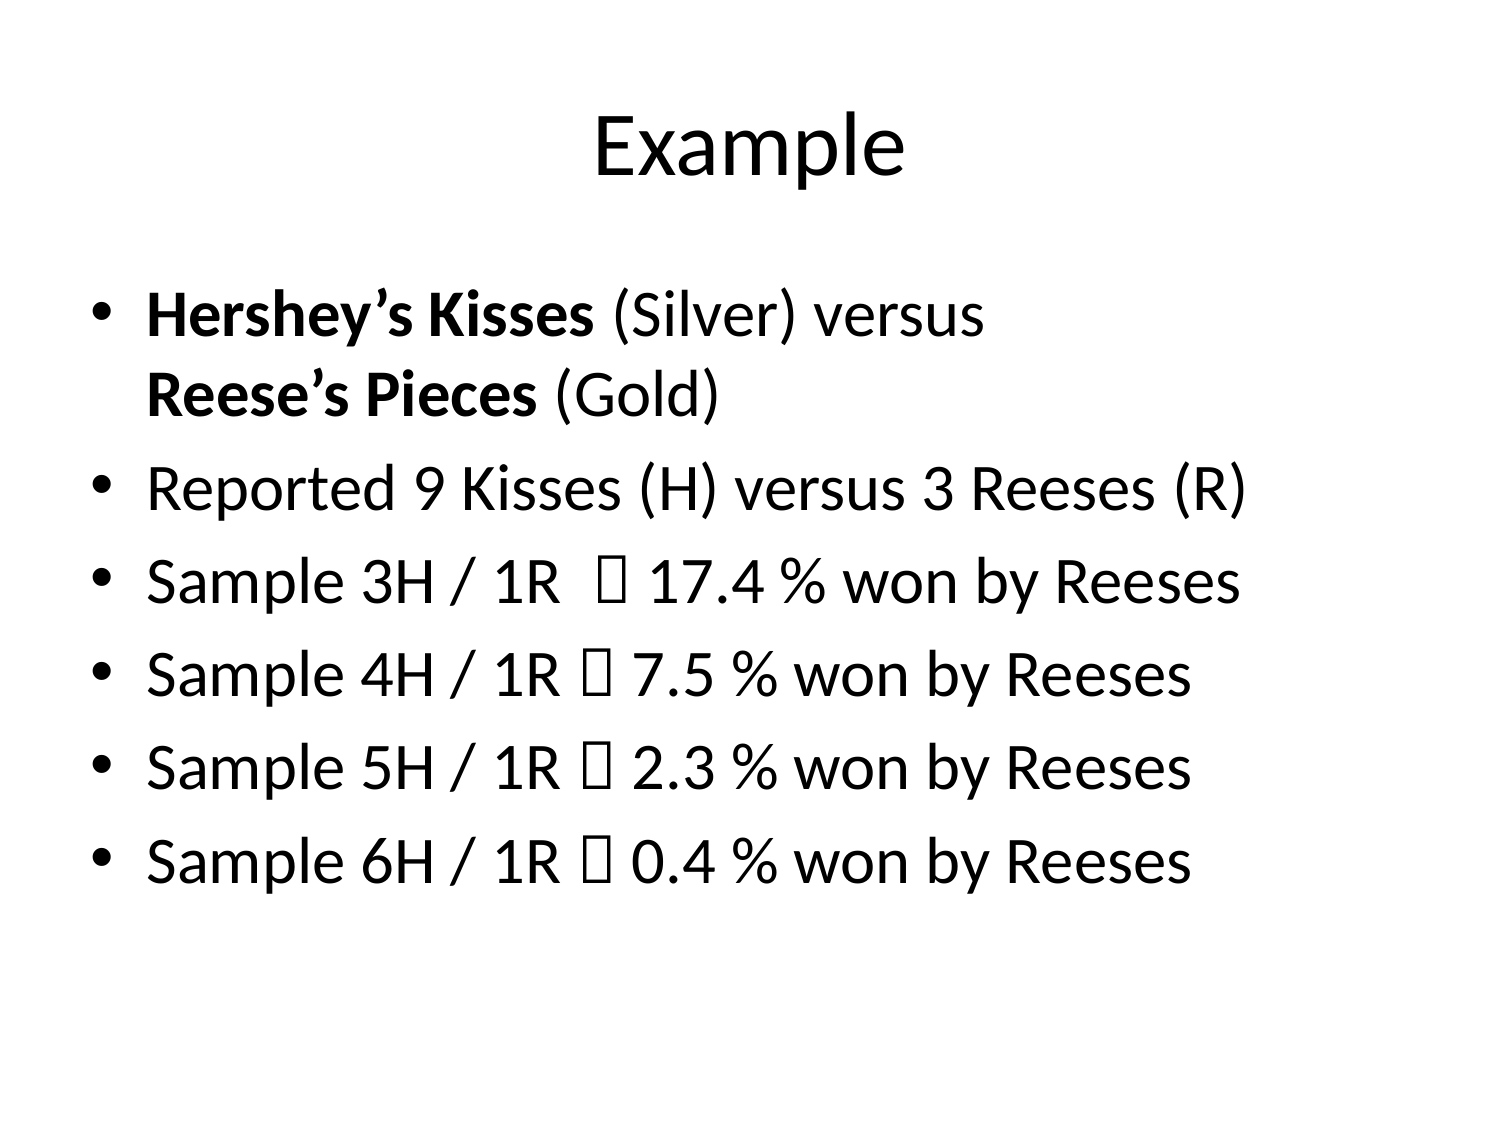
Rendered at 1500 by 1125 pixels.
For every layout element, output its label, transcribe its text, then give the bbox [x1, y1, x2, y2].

title Example [75, 45, 1425, 233]
list Hershey’s Kisses (Silver) versus Reese’s Pieces (Gold) Reported 9 Kisses (H) versus 3 Reeses (R) Sample 3H / 1R  17.4 % won by Reeses Sample 4H / 1R  7.5 % won by Reeses Sample 5H / 1R  2.3 % won by Reeses Sample 6H / 1R  0.4 % won by Reeses [75, 262, 1425, 1005]
